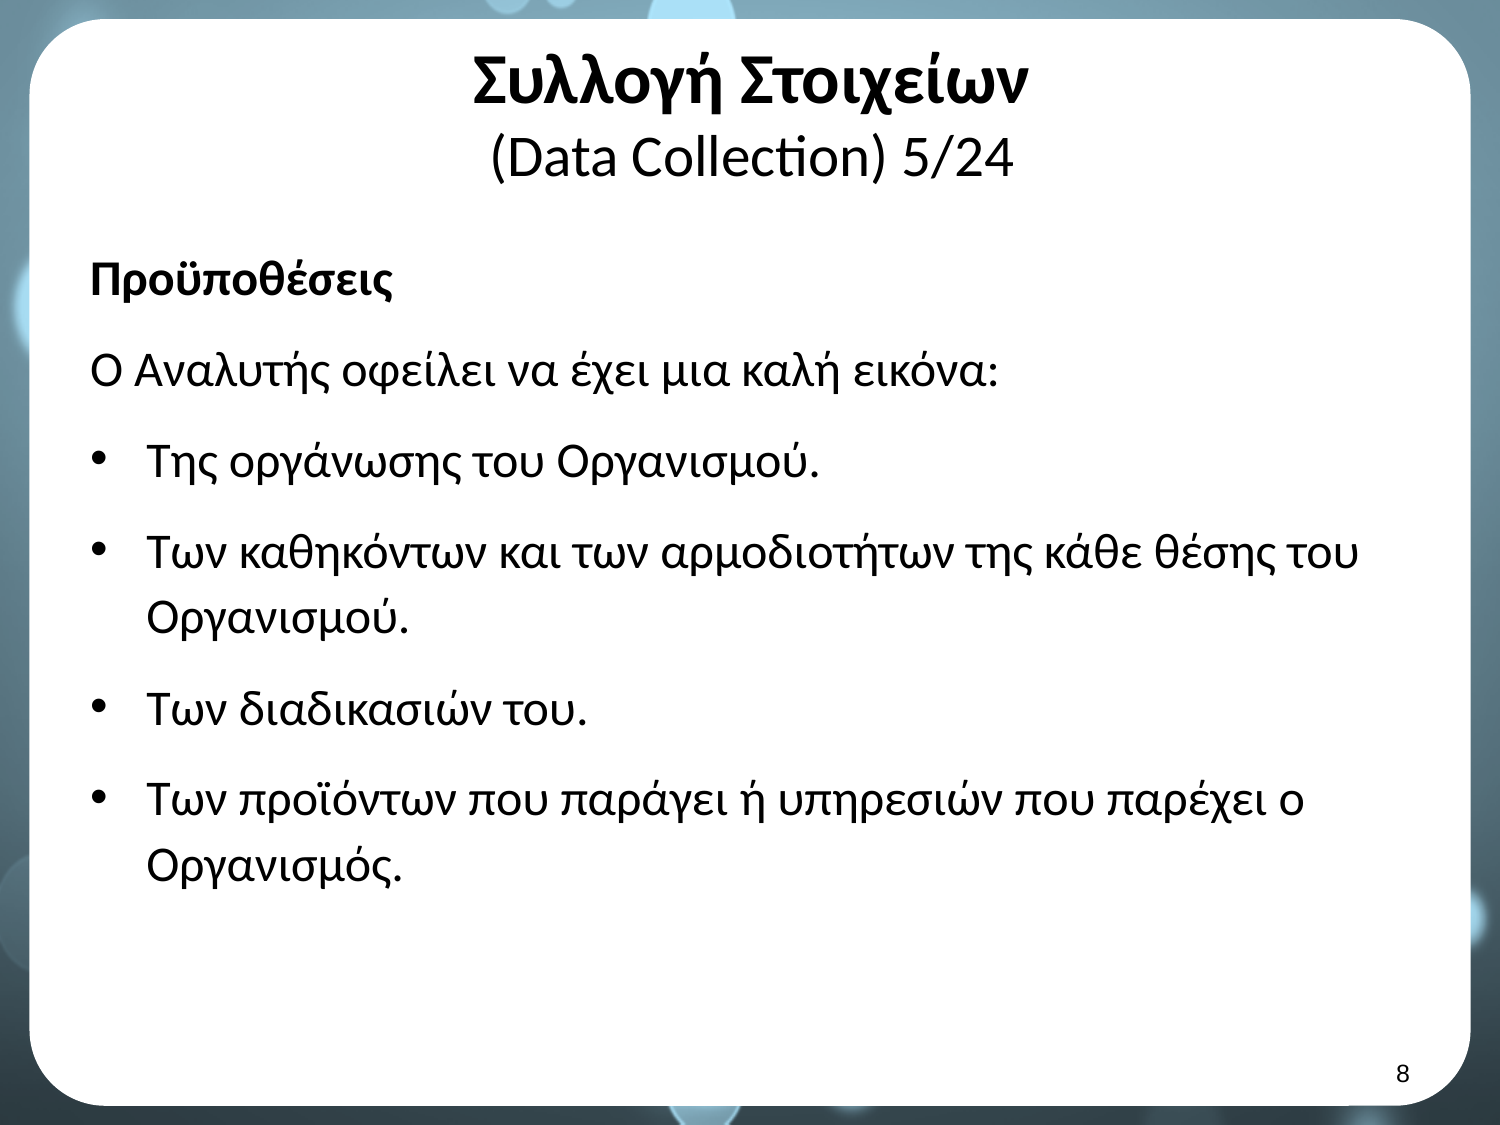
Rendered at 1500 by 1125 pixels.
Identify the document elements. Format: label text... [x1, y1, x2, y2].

list Προϋποθέσεις Ο Αναλυτής οφείλει να έχει μια καλή εικόνα: Της οργάνωσης του Οργανισμού. Των καθηκόντων και των αρμοδιοτήτων της κάθε θέσης του Οργανισμού. Των διαδικασιών του. Των προϊόντων που παράγει ή υπηρεσιών που παρέχει ο Οργανισμός. [75, 231, 1425, 1059]
title Συλλογή Στοιχείων (Data Collection) 5/24 [76, 23, 1427, 197]
slide_number 7 [1074, 1042, 1425, 1103]
